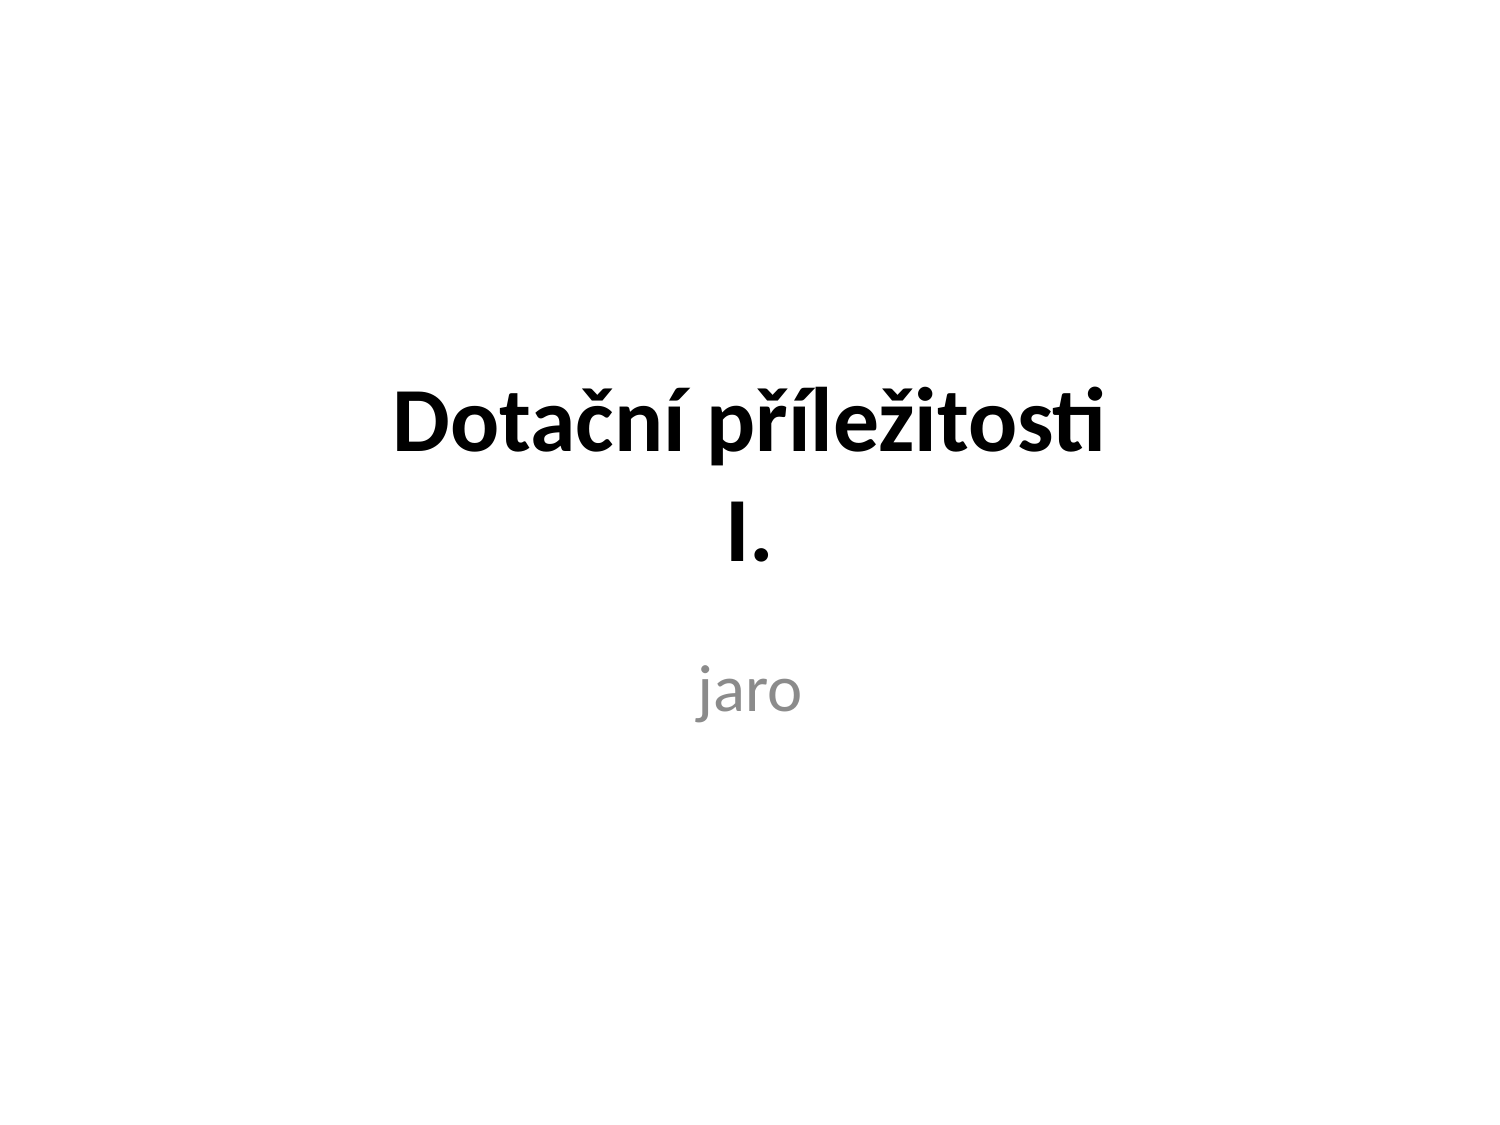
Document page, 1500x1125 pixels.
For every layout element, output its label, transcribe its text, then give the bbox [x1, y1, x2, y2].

text_box Dotační příležitosti I. [112, 349, 1388, 591]
text_box jaro [225, 637, 1275, 925]
